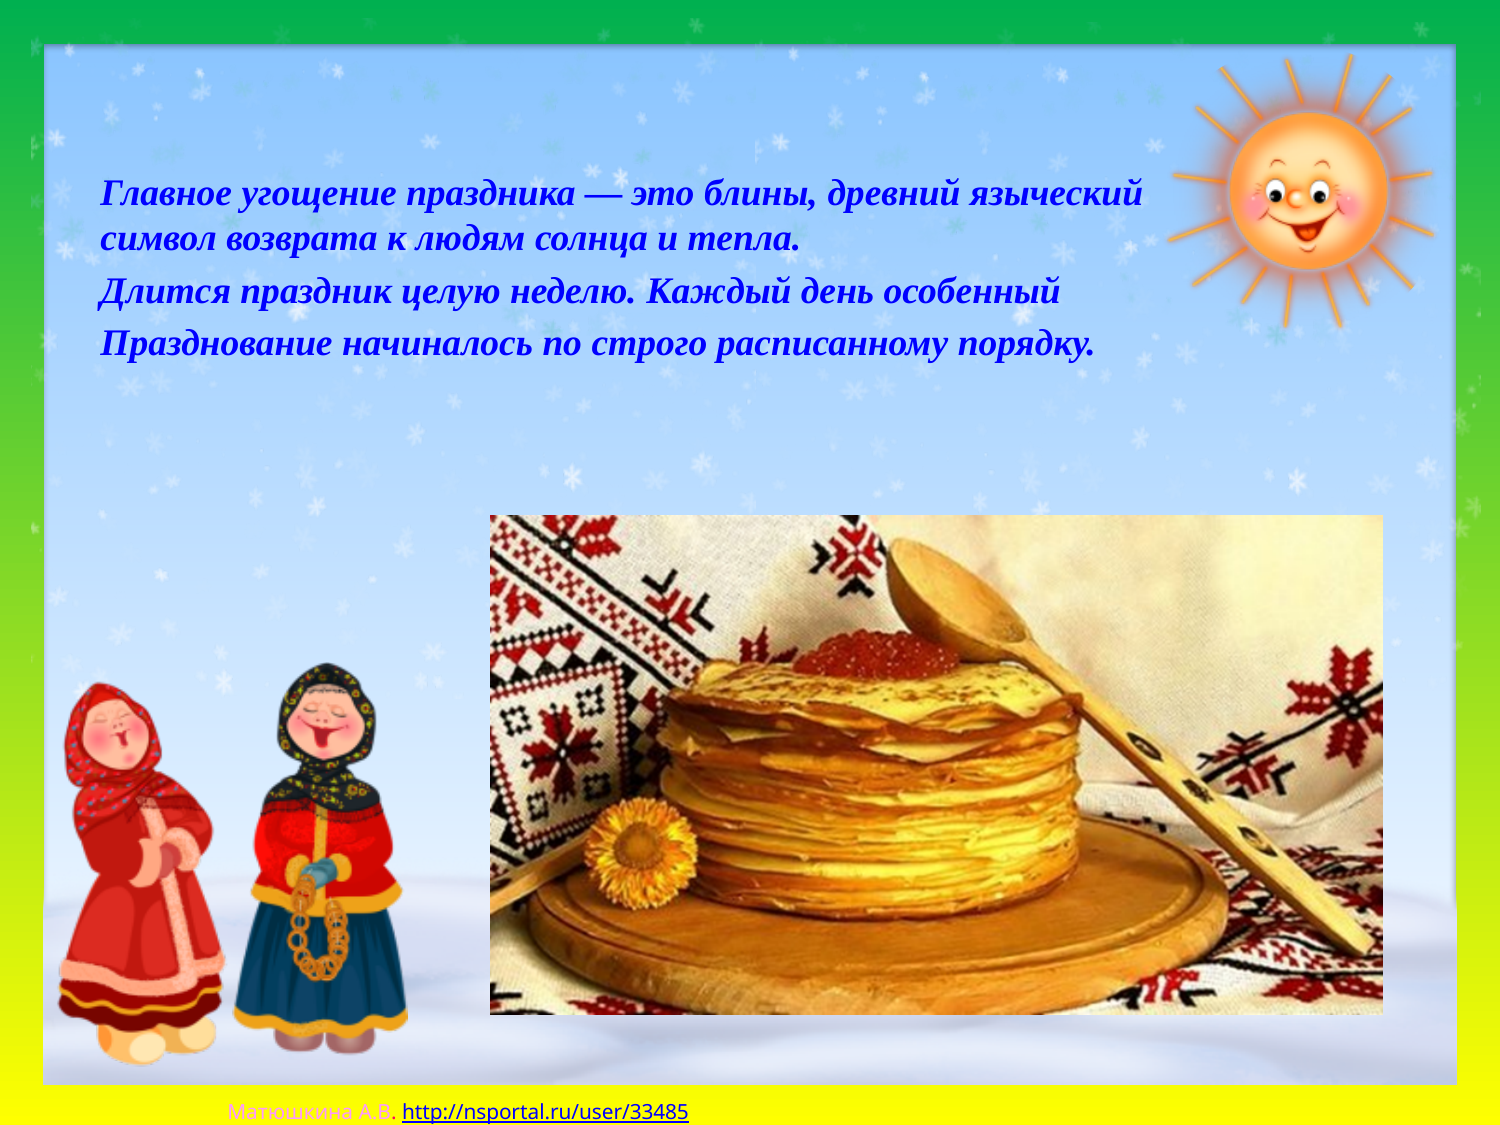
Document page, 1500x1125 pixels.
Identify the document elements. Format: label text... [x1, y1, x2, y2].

list Главное угощение праздника — это блины, древний языческий символ возврата к людям солнца и тепла. Длится праздник целую неделю. Каждый день особенный Празднование начиналось по строго расписанному порядку. [0, 160, 1247, 457]
picture [31, 18, 1481, 1085]
text_box [83, 117, 1408, 426]
